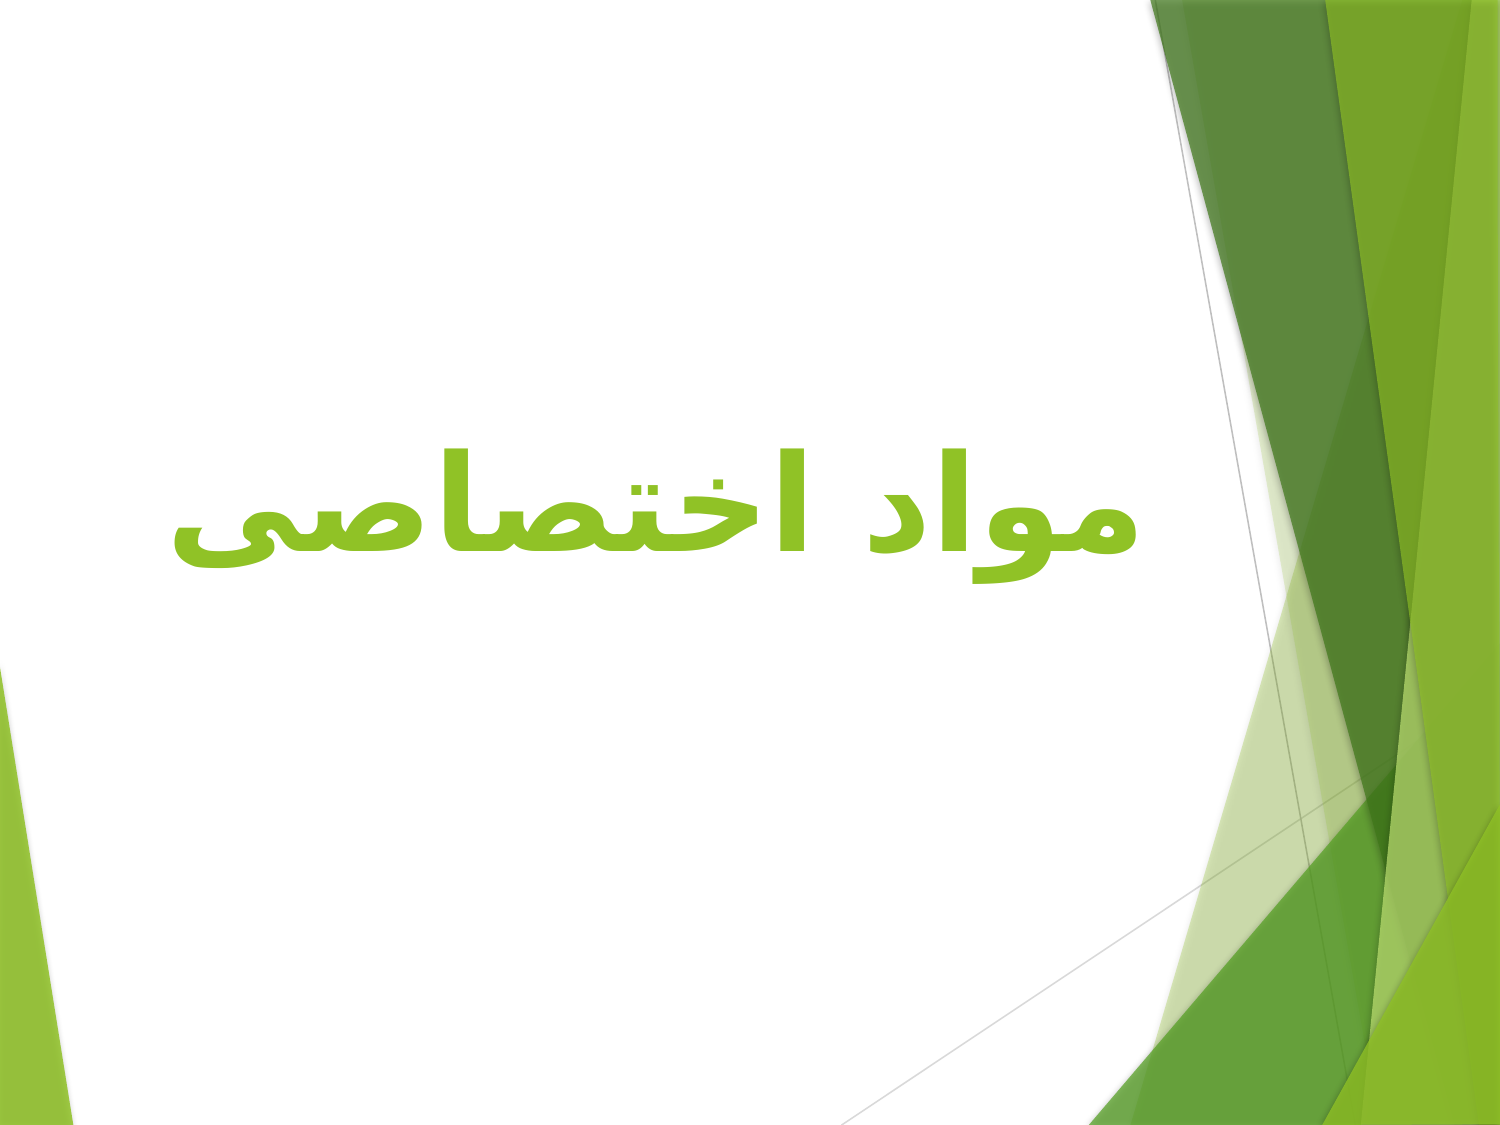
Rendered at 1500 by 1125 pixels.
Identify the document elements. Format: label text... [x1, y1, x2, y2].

title مواد اختصاصی [135, 408, 1178, 626]
